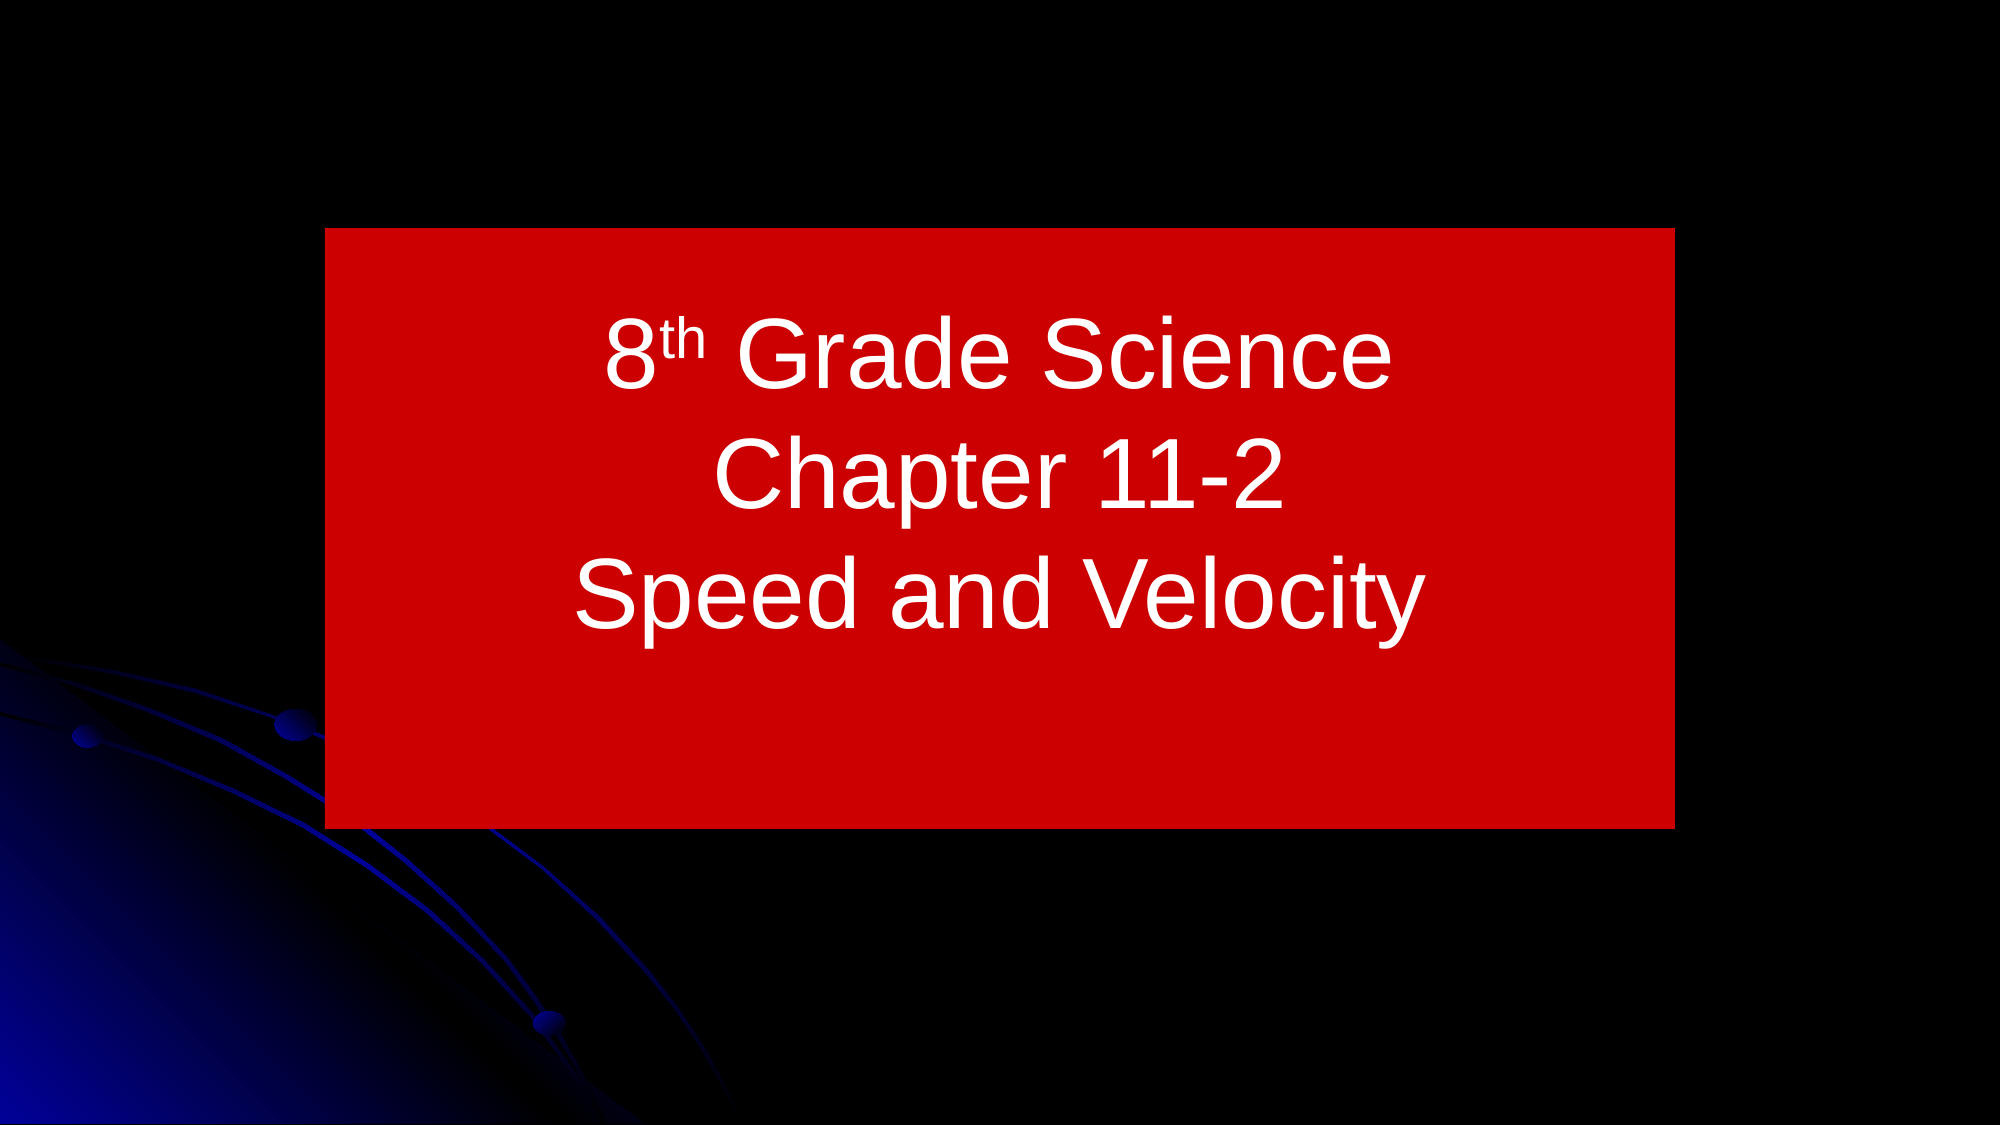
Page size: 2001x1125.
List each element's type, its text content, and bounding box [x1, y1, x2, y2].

title 8th Grade Science Chapter 11-2 Speed and Velocity [324, 228, 1675, 829]
